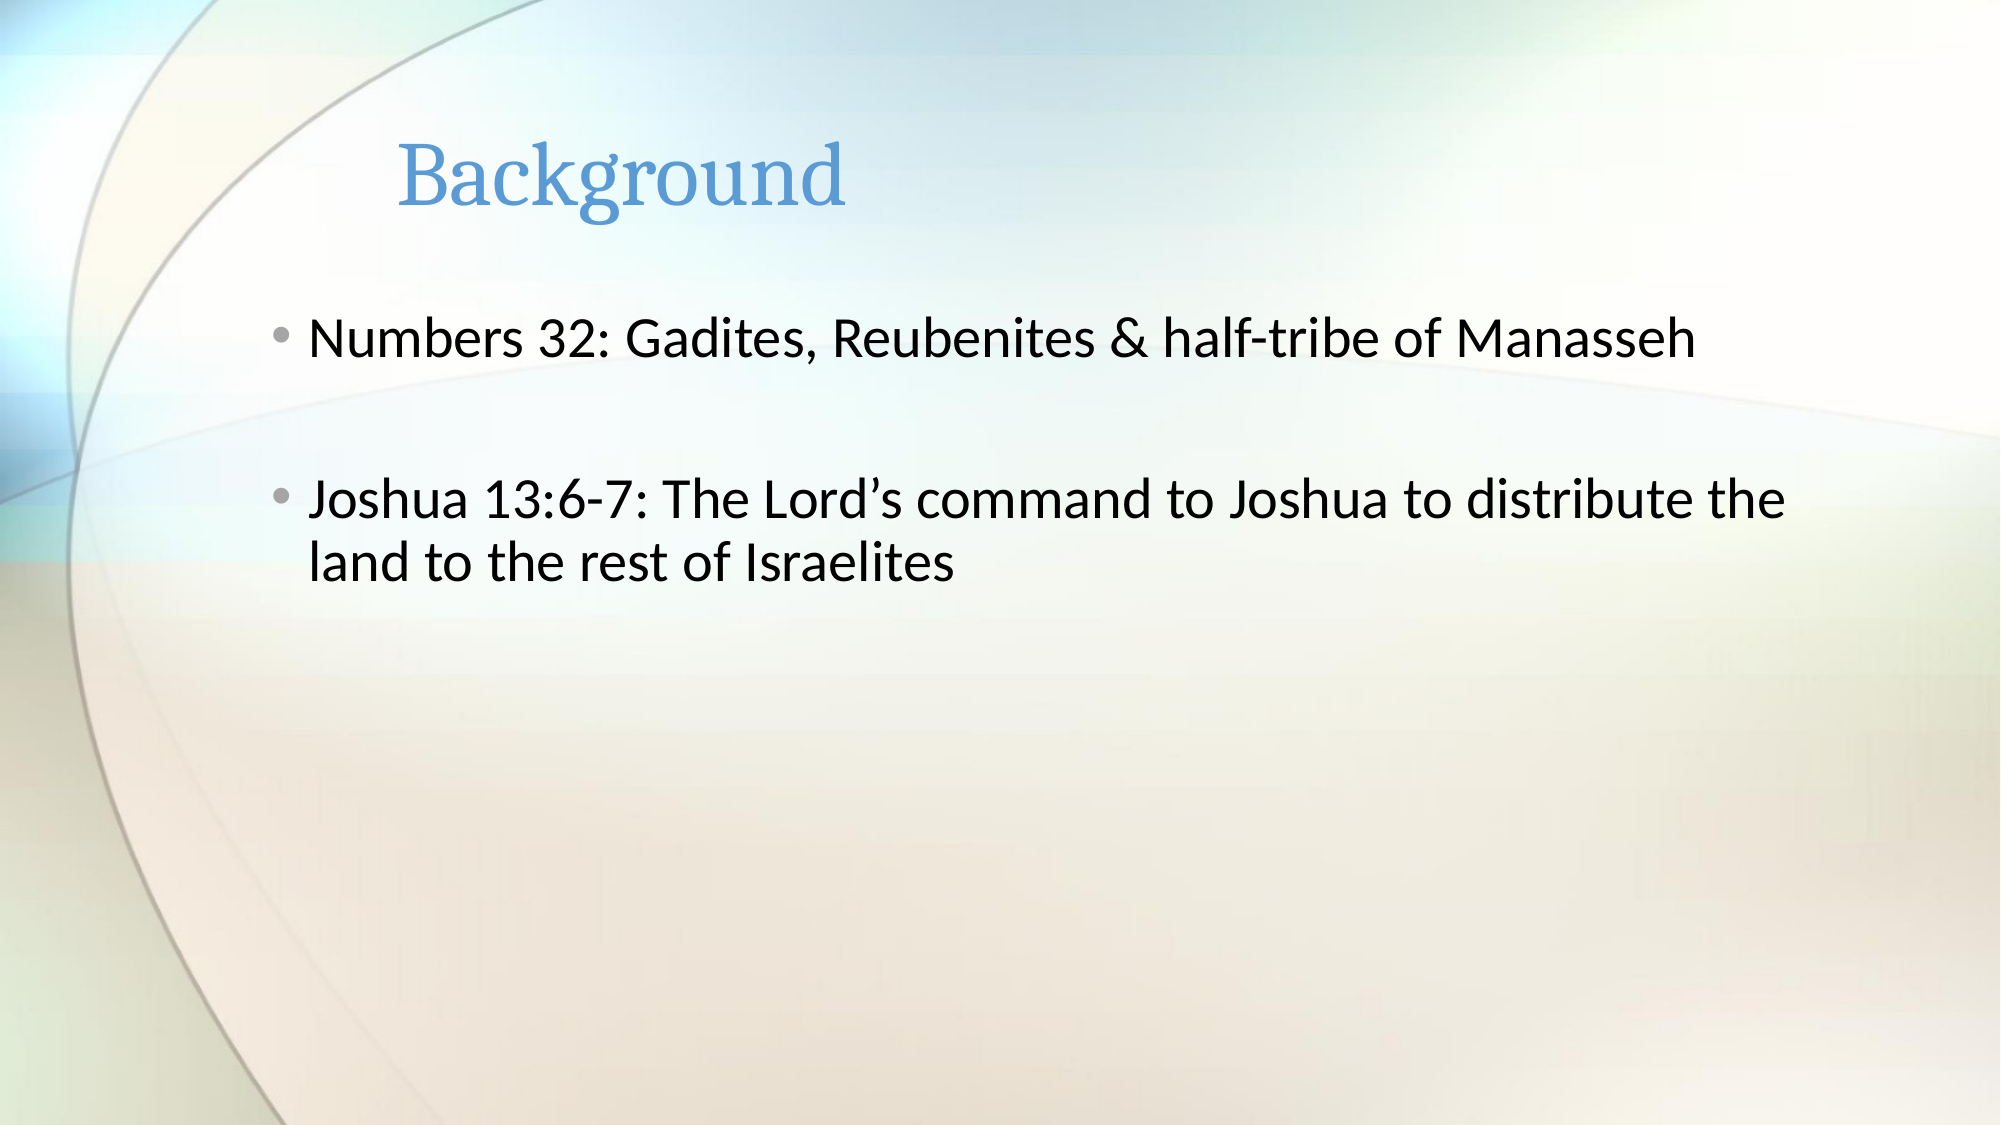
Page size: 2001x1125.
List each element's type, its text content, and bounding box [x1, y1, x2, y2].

picture [0, 0, 2001, 1125]
list Numbers 32: Gadites, Reubenites & half-tribe of Manasseh Joshua 13:6-7: The Lord’s command to Joshua to distribute the land to the rest of Israelites [256, 299, 1863, 1014]
title Background [381, 59, 1863, 278]
